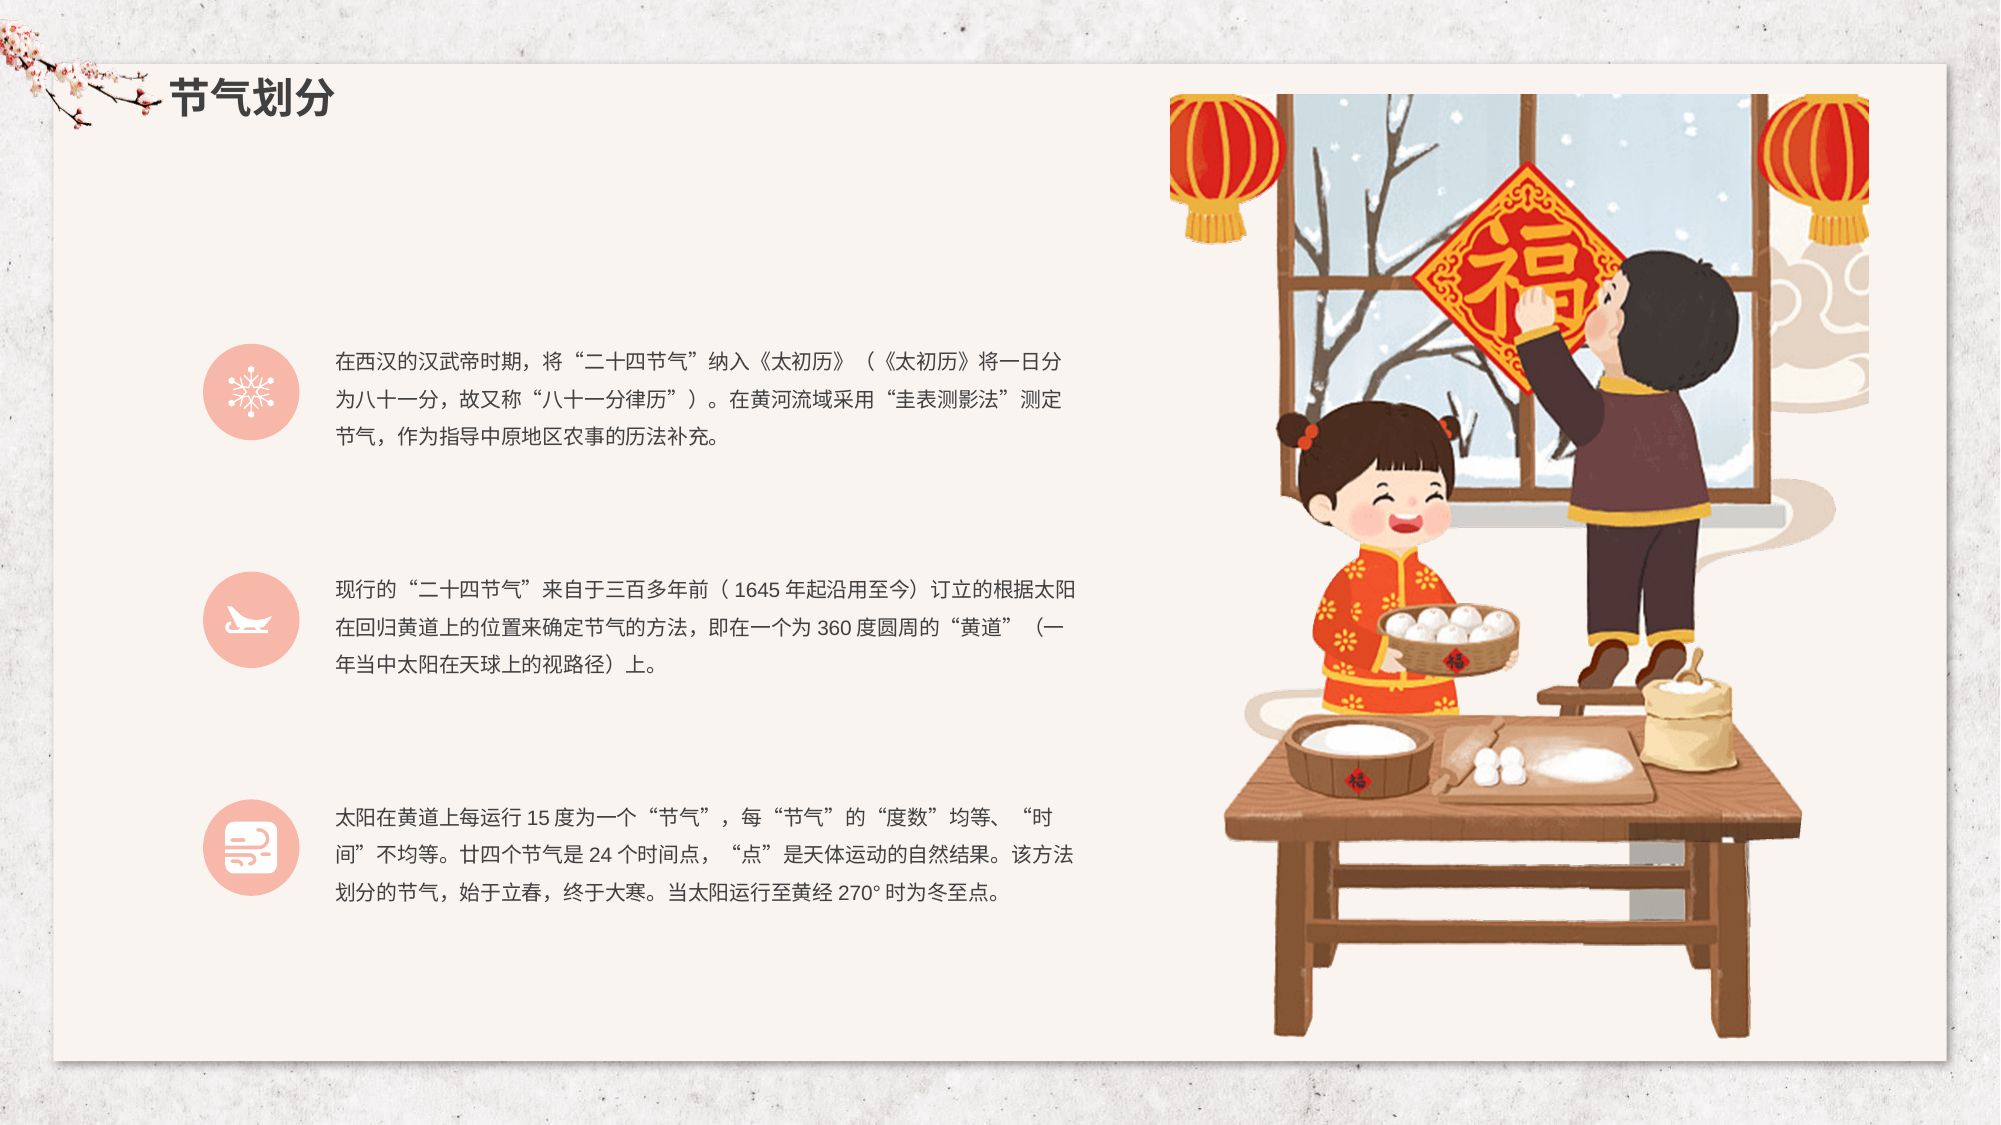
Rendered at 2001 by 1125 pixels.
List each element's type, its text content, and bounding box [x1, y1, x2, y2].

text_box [203, 556, 1093, 680]
text_box [52, 63, 1948, 1062]
picture [0, 0, 2001, 1125]
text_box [203, 784, 1093, 908]
text_box 节气划分 [171, 63, 433, 129]
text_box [203, 329, 1093, 452]
